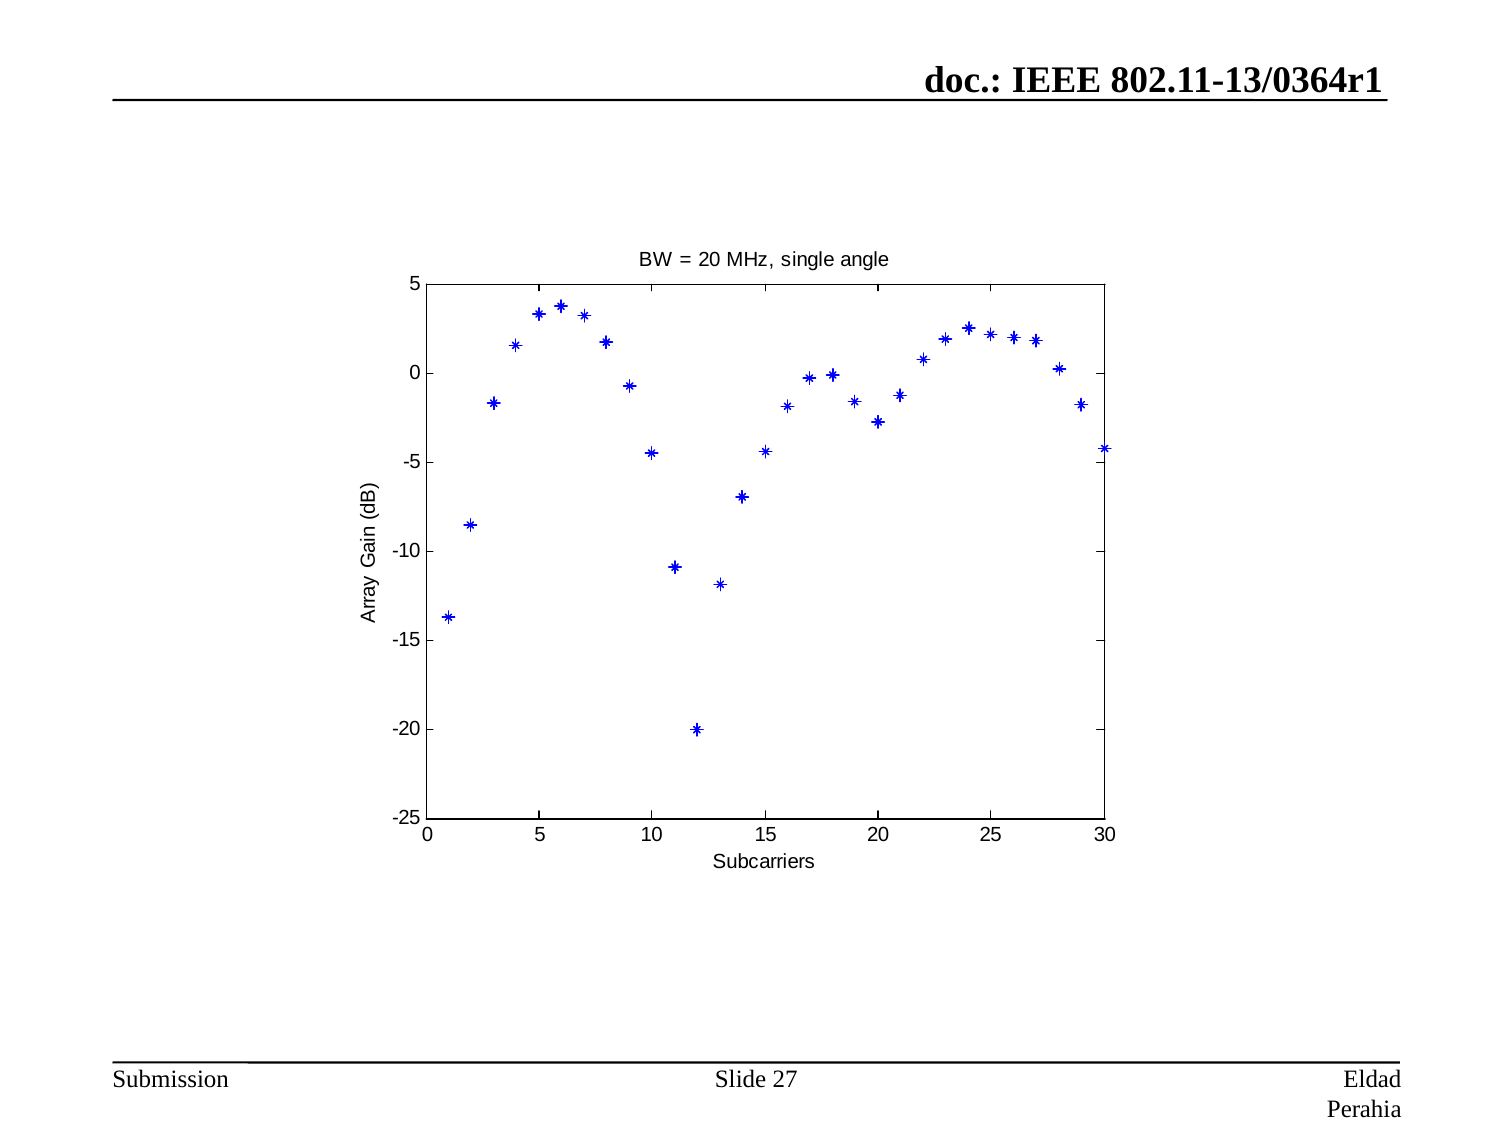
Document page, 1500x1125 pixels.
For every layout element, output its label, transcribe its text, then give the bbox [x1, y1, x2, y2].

slide_number Slide 27 [712, 1061, 800, 1093]
footer Eldad Perahia, Intel Corporation [1324, 1061, 1402, 1093]
picture [312, 234, 1188, 891]
